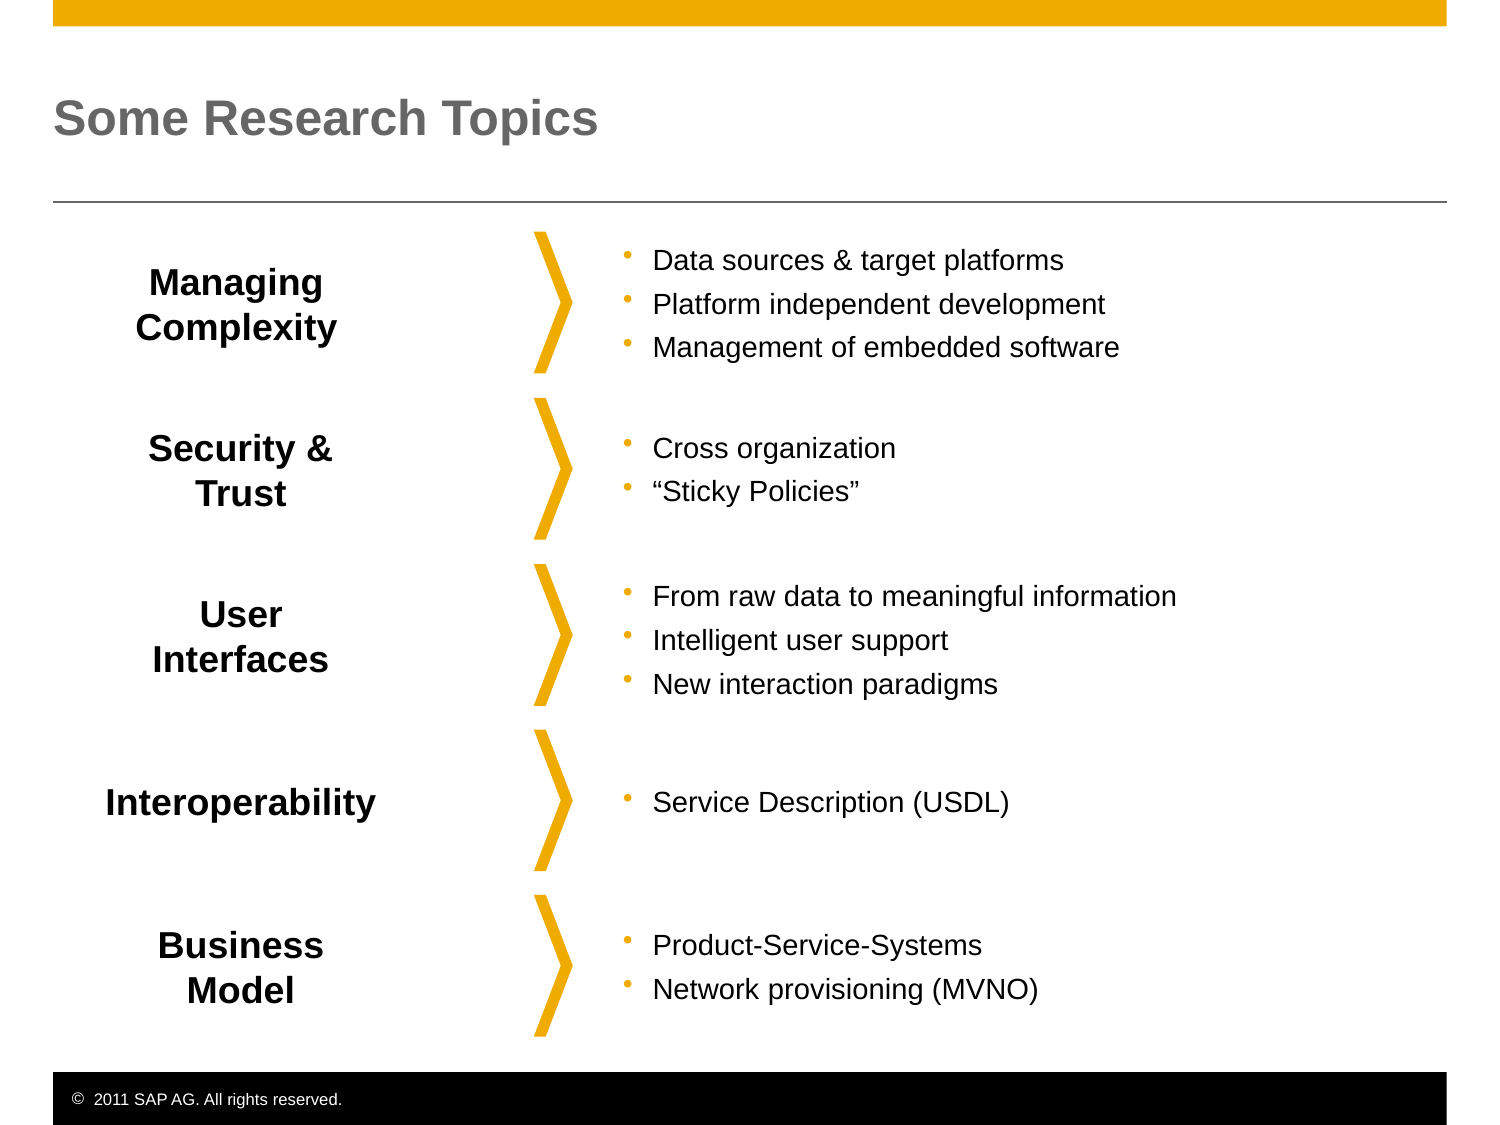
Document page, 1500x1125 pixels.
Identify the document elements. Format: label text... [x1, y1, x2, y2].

text_box Service Description (USDL) [596, 730, 1294, 873]
text_box Product-Service-Systems Network provisioning (MVNO) [596, 894, 1294, 1037]
text_box User Interfaces [89, 582, 393, 688]
text_box Security & Trust [89, 416, 393, 522]
text_box [533, 564, 573, 706]
text_box Managing Complexity [65, 250, 408, 355]
text_box [533, 231, 573, 374]
text_box Business Model [89, 913, 393, 1019]
text_box [533, 894, 573, 1037]
text_box [533, 397, 573, 540]
text_box Interoperability [89, 770, 393, 831]
text_box [533, 729, 573, 872]
text_box Cross organization “Sticky Policies” [596, 397, 1294, 540]
text_box From raw data to meaningful information Intelligent user support New interaction paradigms [596, 568, 1294, 710]
title Some Research Topics [53, 53, 1447, 178]
text_box Data sources & target platforms Platform independent development Management of embedded software [596, 231, 1294, 374]
